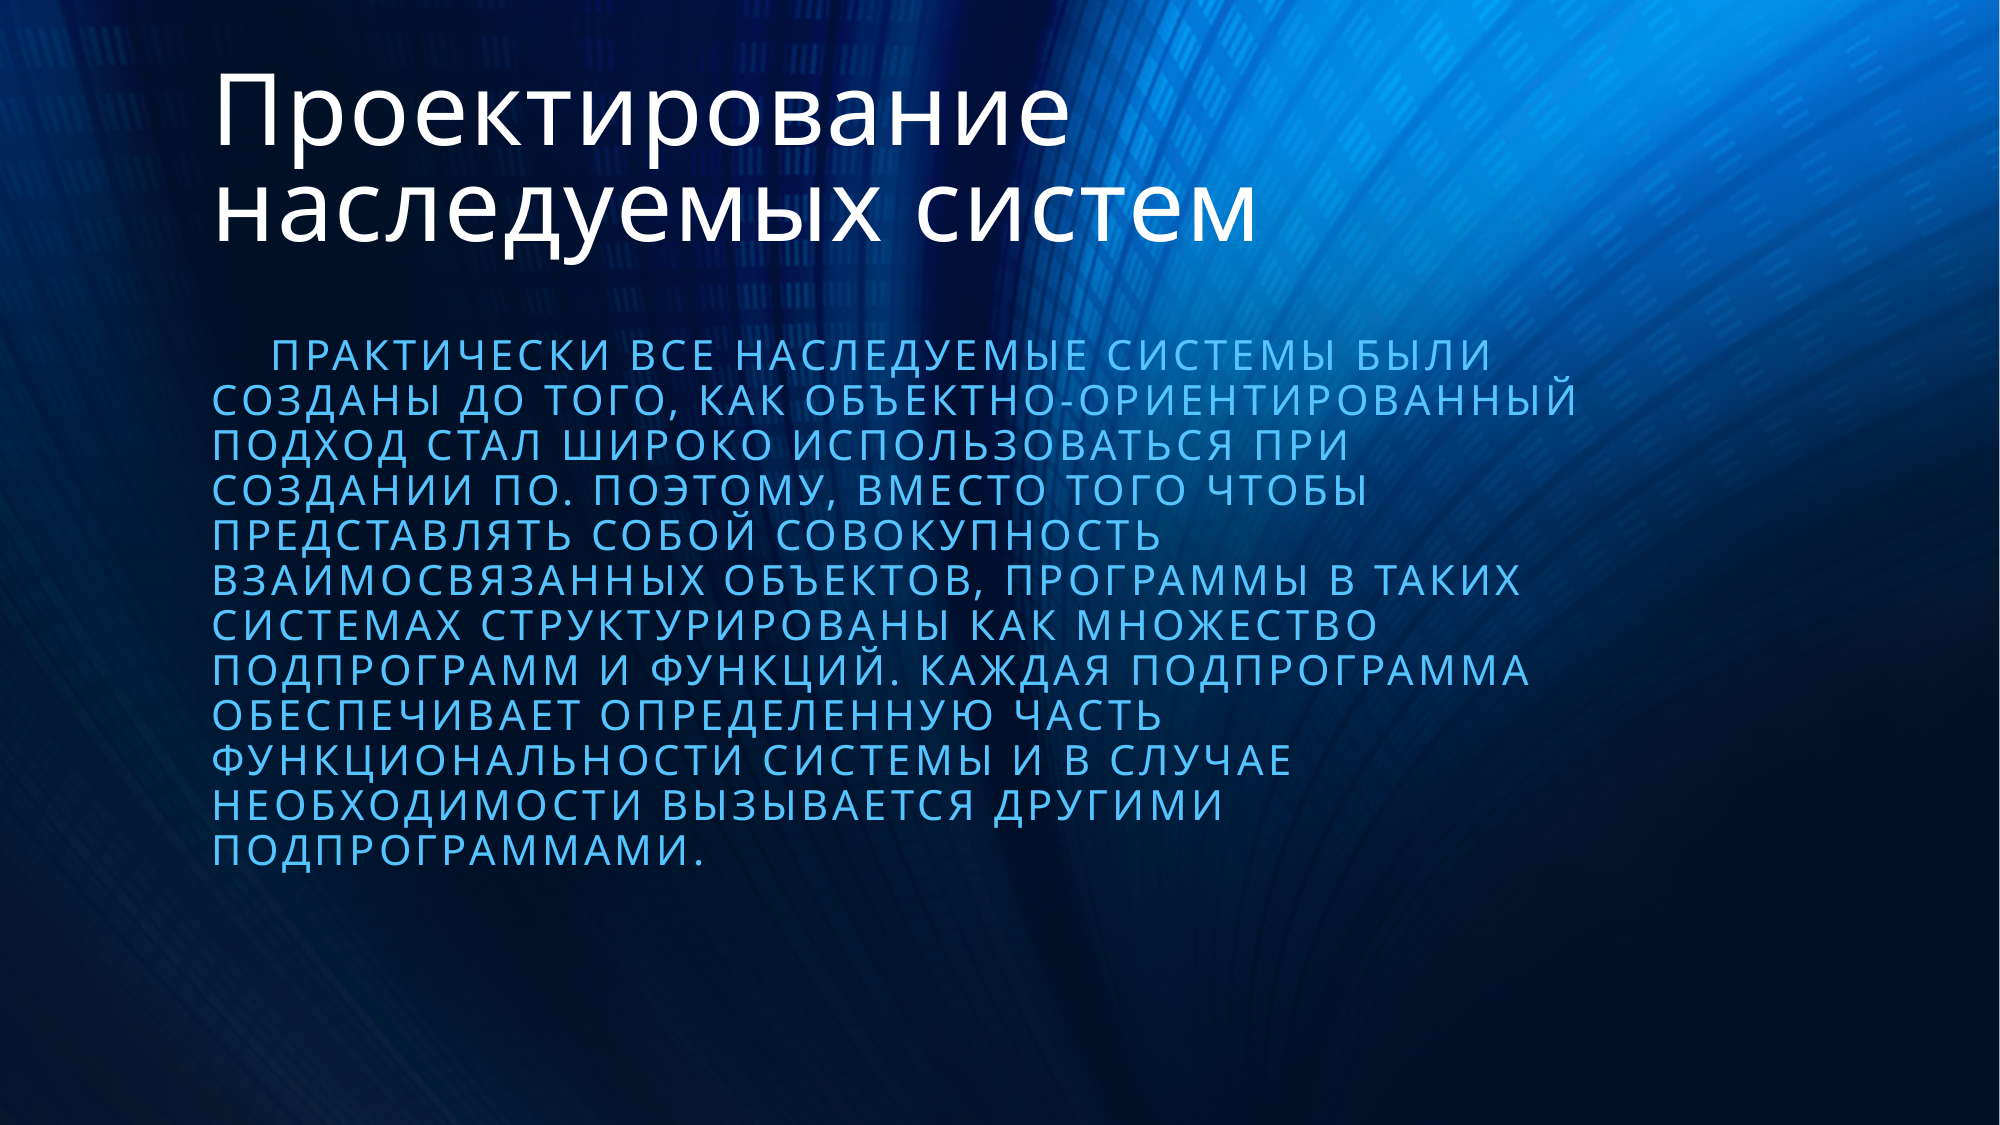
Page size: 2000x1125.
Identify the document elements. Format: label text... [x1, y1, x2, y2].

picture [0, 0, 2000, 1125]
text_box Проектирование наследуемых систем [196, 43, 1697, 269]
text_box Практически все наследуемые системы были созданы до того, как объектно-ориентированный подход стал широко использоваться при создании ПО. Поэтому, вместо того чтобы представлять собой совокупность взаимосвязанных объектов, программы в таких системах структурированы как множество подпрограмм и функций. Каждая подпрограмма обеспечивает определенную часть функциональности системы и в случае необходимости вызывается другими подпрограммами. [196, 326, 1622, 1125]
